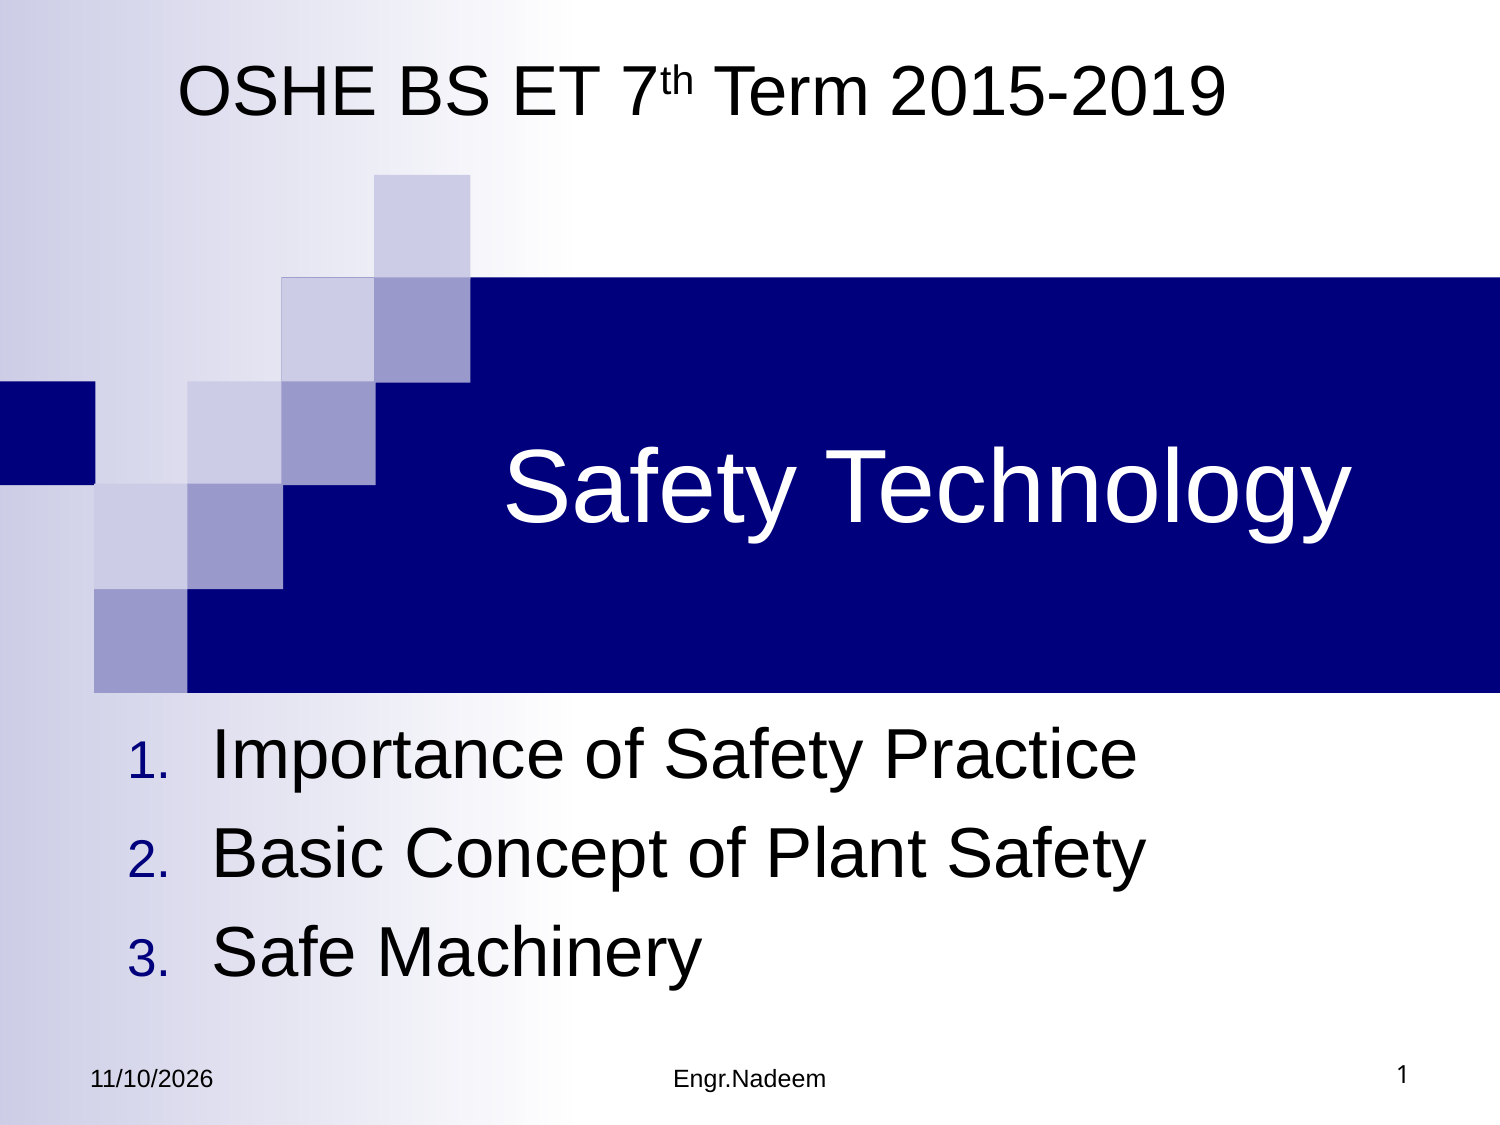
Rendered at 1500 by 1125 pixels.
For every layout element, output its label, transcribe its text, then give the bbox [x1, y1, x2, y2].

slide_number 1 [1074, 1024, 1426, 1101]
title Safety Technology [487, 299, 1476, 663]
footer Engr.Nadeem [512, 1024, 988, 1101]
subtitle Importance of Safety Practice Basic Concept of Plant Safety Safe Machinery [112, 699, 1476, 988]
text_box OSHE BS ET 7th Term 2015-2019 [162, 37, 1288, 150]
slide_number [74, 1024, 426, 1101]
